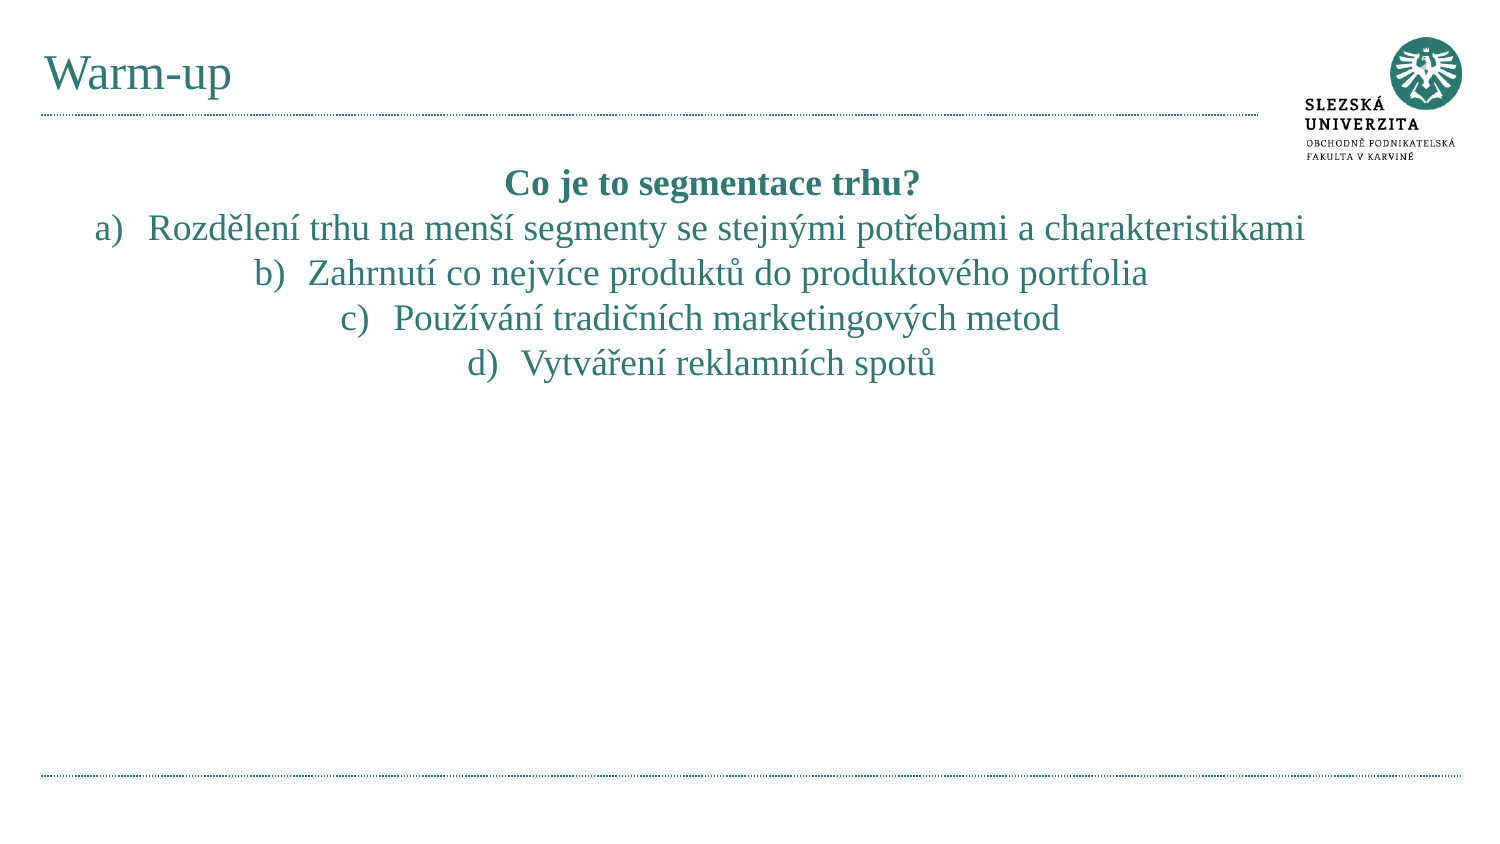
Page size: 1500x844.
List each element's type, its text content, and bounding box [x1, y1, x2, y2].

picture [1305, 37, 1462, 160]
list Co je to segmentace trhu? Rozdělení trhu na menší segmenty se stejnými potřebami a charakteristikami Zahrnutí co nejvíce produktů do produktového portfolia Používání tradičních marketingových metod Vytváření reklamních spotů [33, 150, 1392, 387]
title Warm-up [29, 32, 668, 116]
